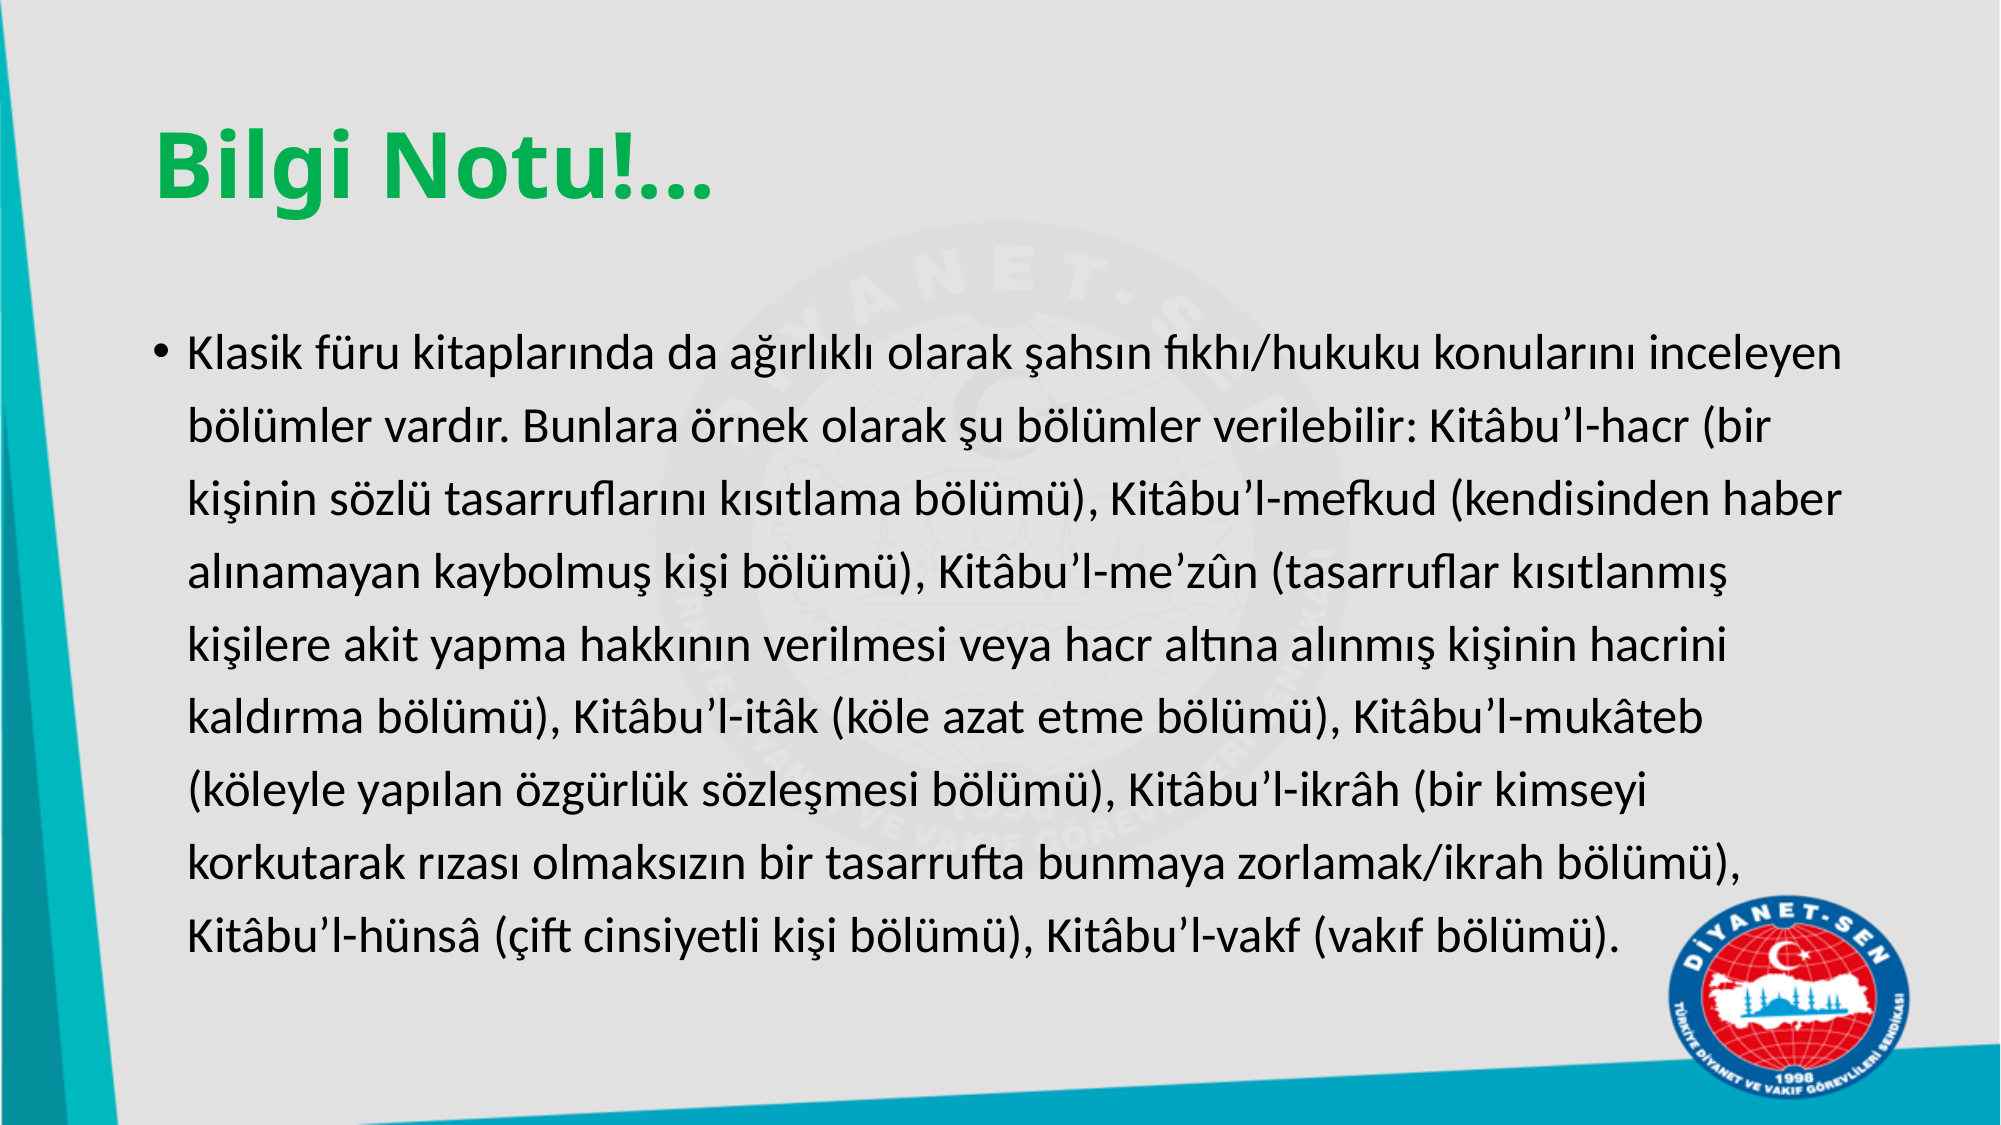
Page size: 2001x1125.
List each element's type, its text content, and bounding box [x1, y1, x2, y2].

picture [0, 0, 2001, 1125]
title Bilgi Notu!... [137, 59, 1863, 278]
list Klasik füru kitaplarında da ağırlıklı olarak şahsın fıkhı/hukuku konularını inceleyen bölümler vardır. Bunlara örnek olarak şu bölümler verilebilir: Kitâbu’l-hacr (bir kişinin sözlü tasarruflarını kısıtlama bölümü), Kitâbu’l-mefkud (kendisinden haber alınamayan kaybolmuş kişi bölümü), Kitâbu’l-me’zûn (tasarruflar kısıtlanmış kişilere akit yapma hakkının verilmesi veya hacr altına alınmış kişinin hacrini kaldırma bölümü), Kitâbu’l-itâk (köle azat etme bölümü), Kitâbu’l-mukâteb (köleyle yapılan özgürlük sözleşmesi bölümü), Kitâbu’l-ikrâh (bir kimseyi korkutarak rızası olmaksızın bir tasarrufta bunmaya zorlamak/ikrah bölümü), Kitâbu’l-hünsâ (çift cinsiyetli kişi bölümü), Kitâbu’l-vakf (vakıf bölümü). [137, 299, 1863, 1014]
